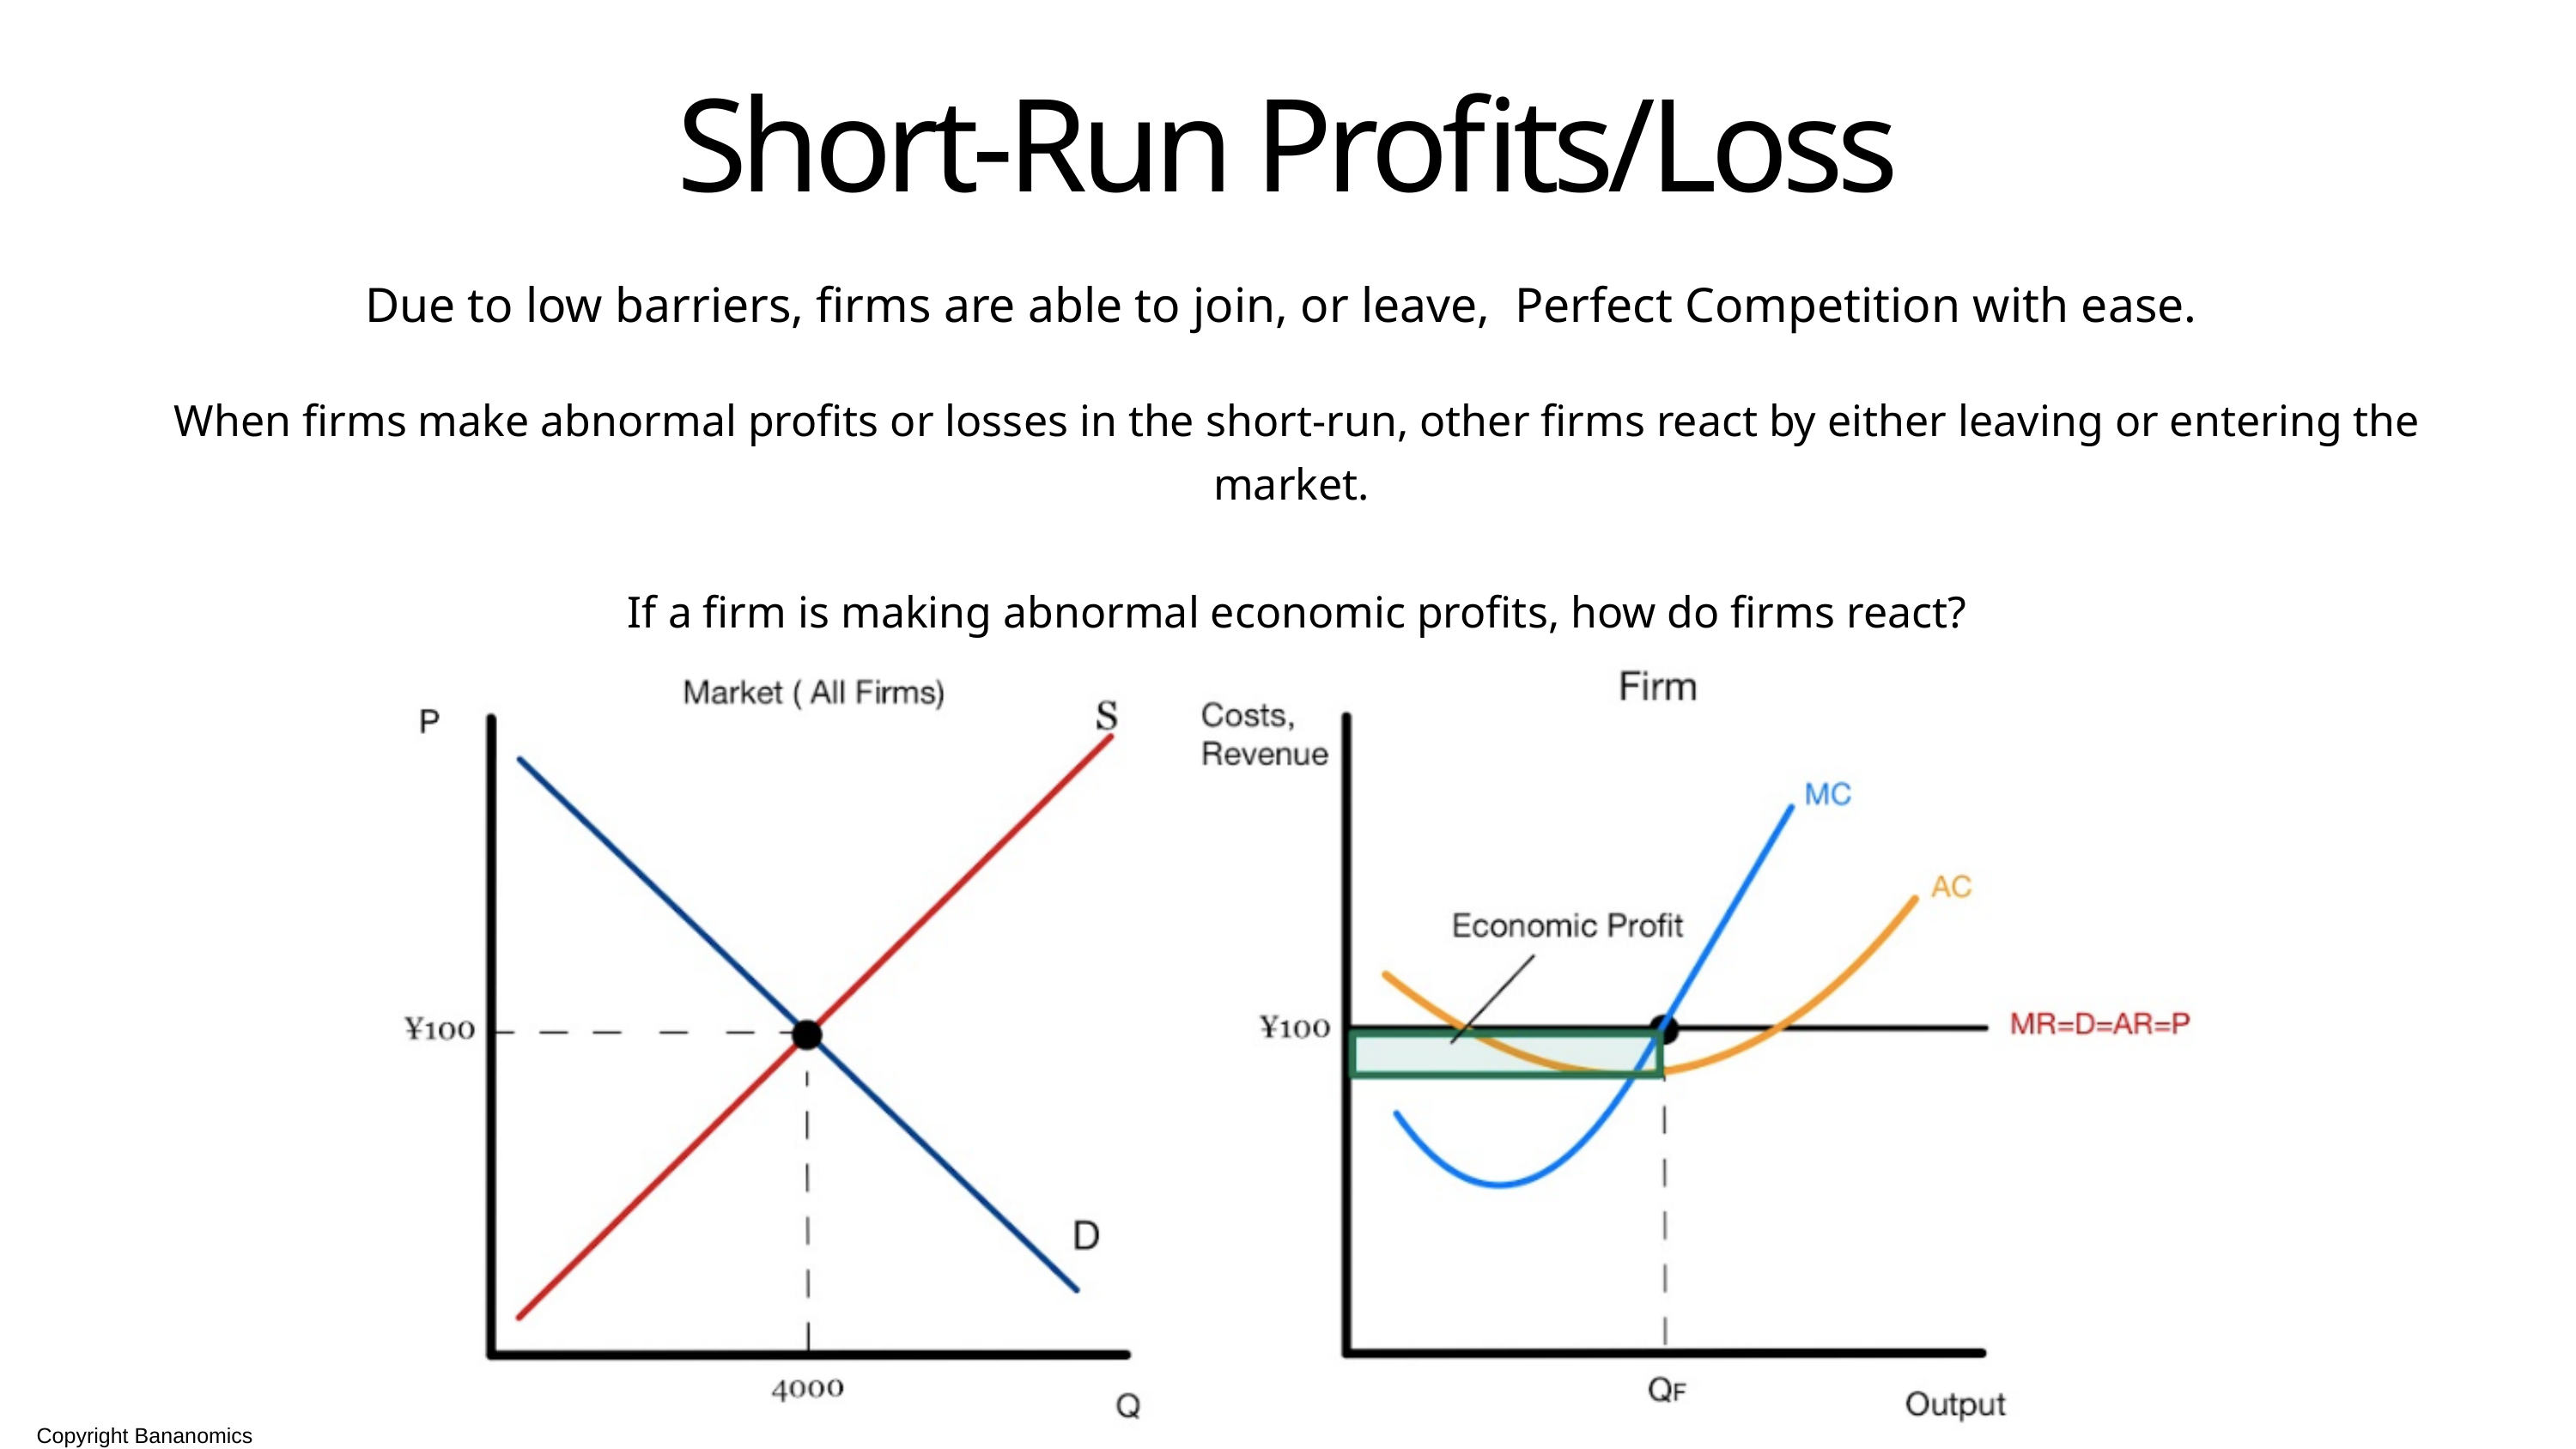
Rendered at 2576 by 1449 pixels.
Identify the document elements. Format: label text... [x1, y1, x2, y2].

picture [380, 641, 2215, 1436]
text_box When firms make abnormal profits or losses in the short-run, other firms react by either leaving or entering the market. If a firm is making abnormal economic profits, how do firms react? [136, 380, 2458, 637]
text_box Copyright Bananomics [0, 1417, 553, 1448]
text_box Due to low barriers, firms are able to join, or leave, Perfect Competition with ease. [127, 261, 2449, 332]
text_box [136, 76, 2440, 305]
